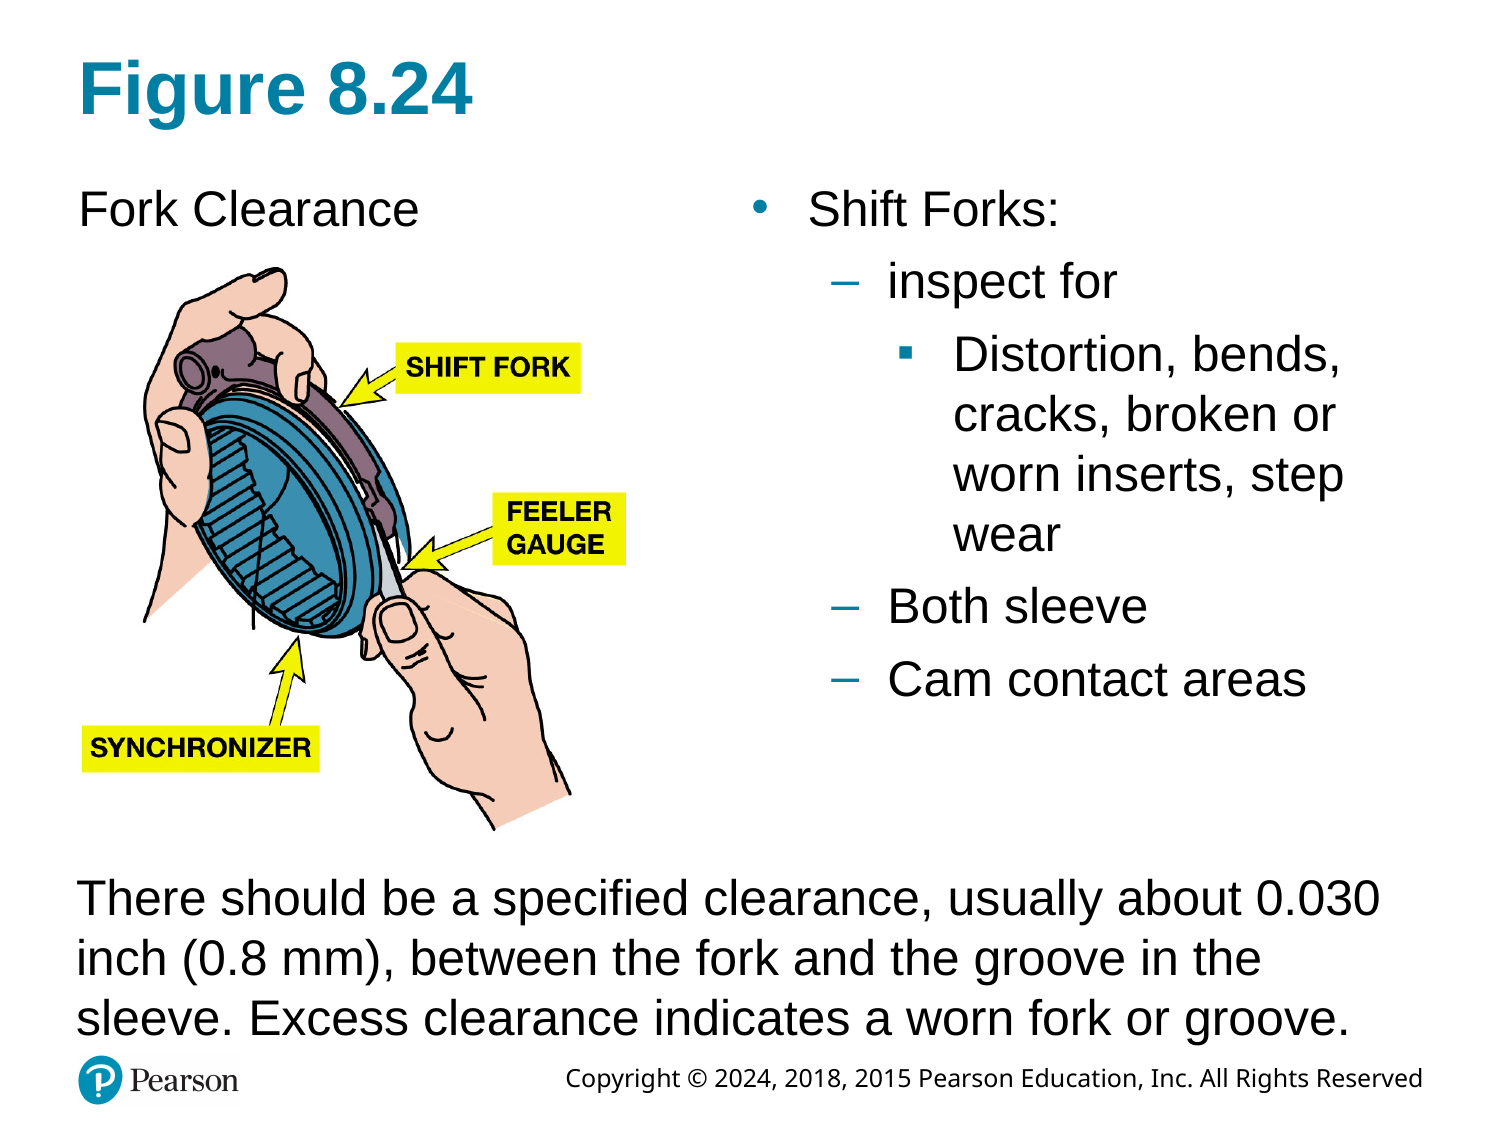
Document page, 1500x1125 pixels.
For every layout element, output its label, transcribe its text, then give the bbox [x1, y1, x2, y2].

picture [78, 263, 630, 834]
list There should be a specified clearance, usually about 0.030 inch (0.8 mm), between the fork and the groove in the sleeve. Excess clearance indicates a worn fork or groove. [76, 633, 1427, 1125]
title Figure 8.24 [438, 0, 1429, 182]
list Shift Forks: inspect for Distortion, bends, cracks, broken or worn inserts, step wear Both sleeve Cam contact areas [751, 119, 1429, 764]
list Fork Clearance [78, 0, 438, 263]
